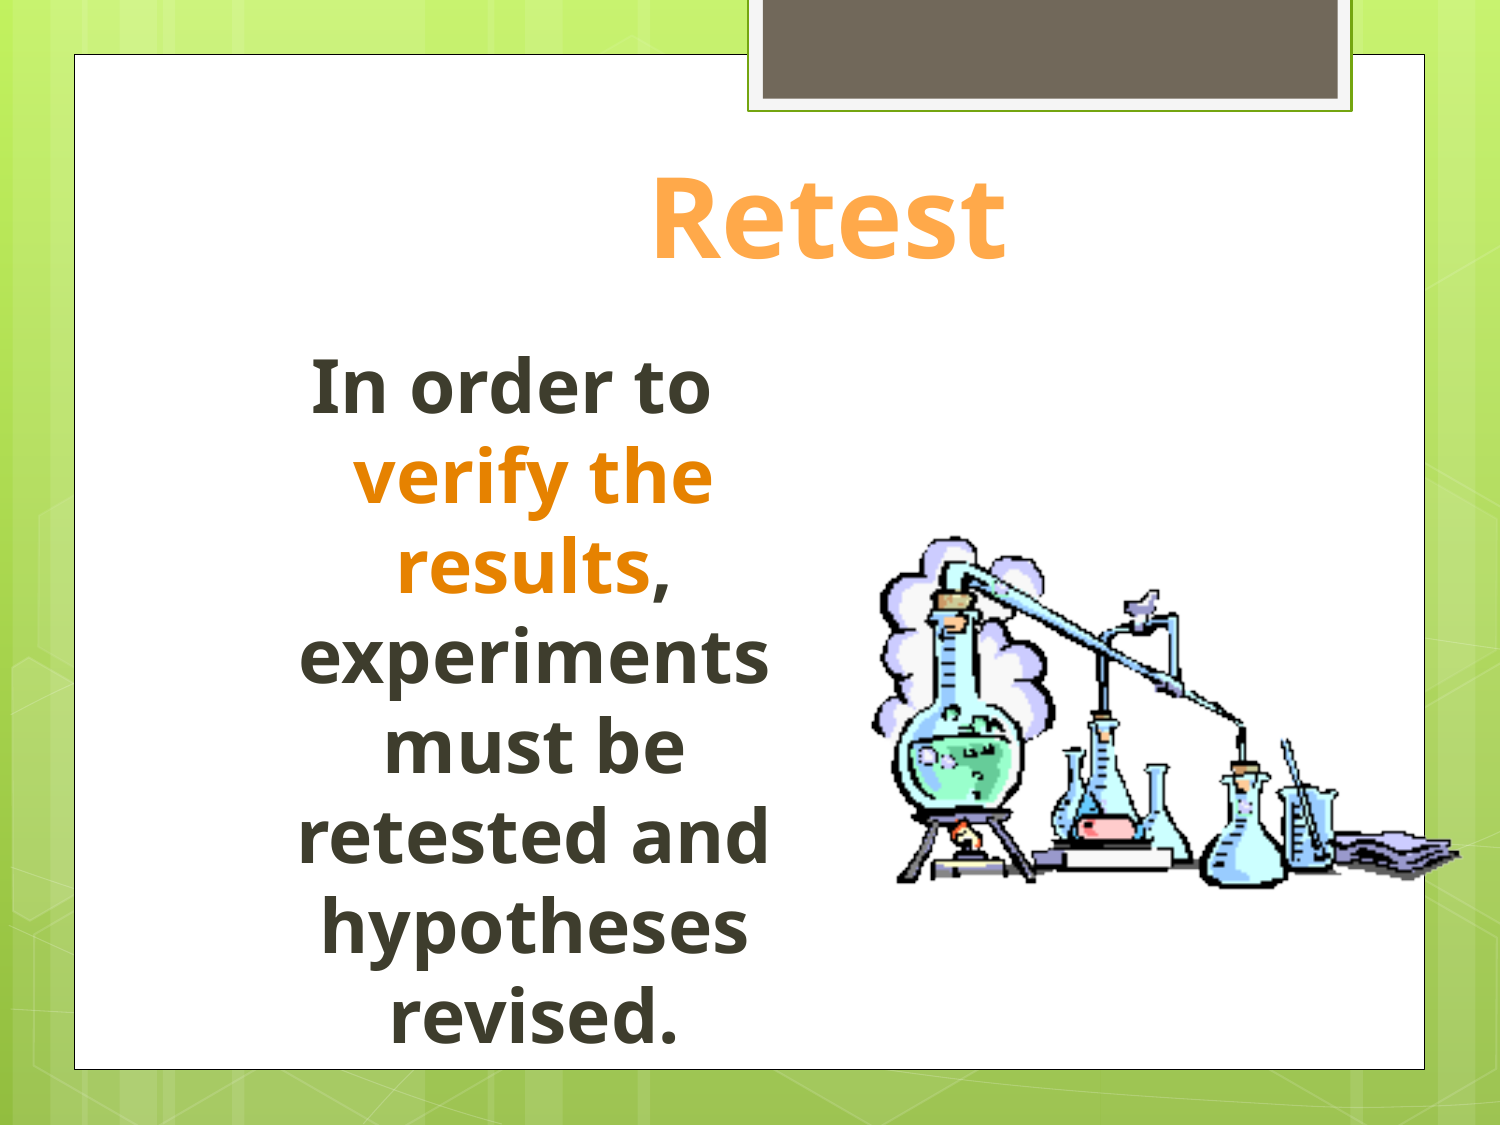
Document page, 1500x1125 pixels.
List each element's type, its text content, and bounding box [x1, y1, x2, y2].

list In order to verify the results, experiments must be retested and hypotheses revised. [193, 330, 820, 1076]
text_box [843, 441, 1470, 896]
title Retest [188, 101, 1468, 289]
